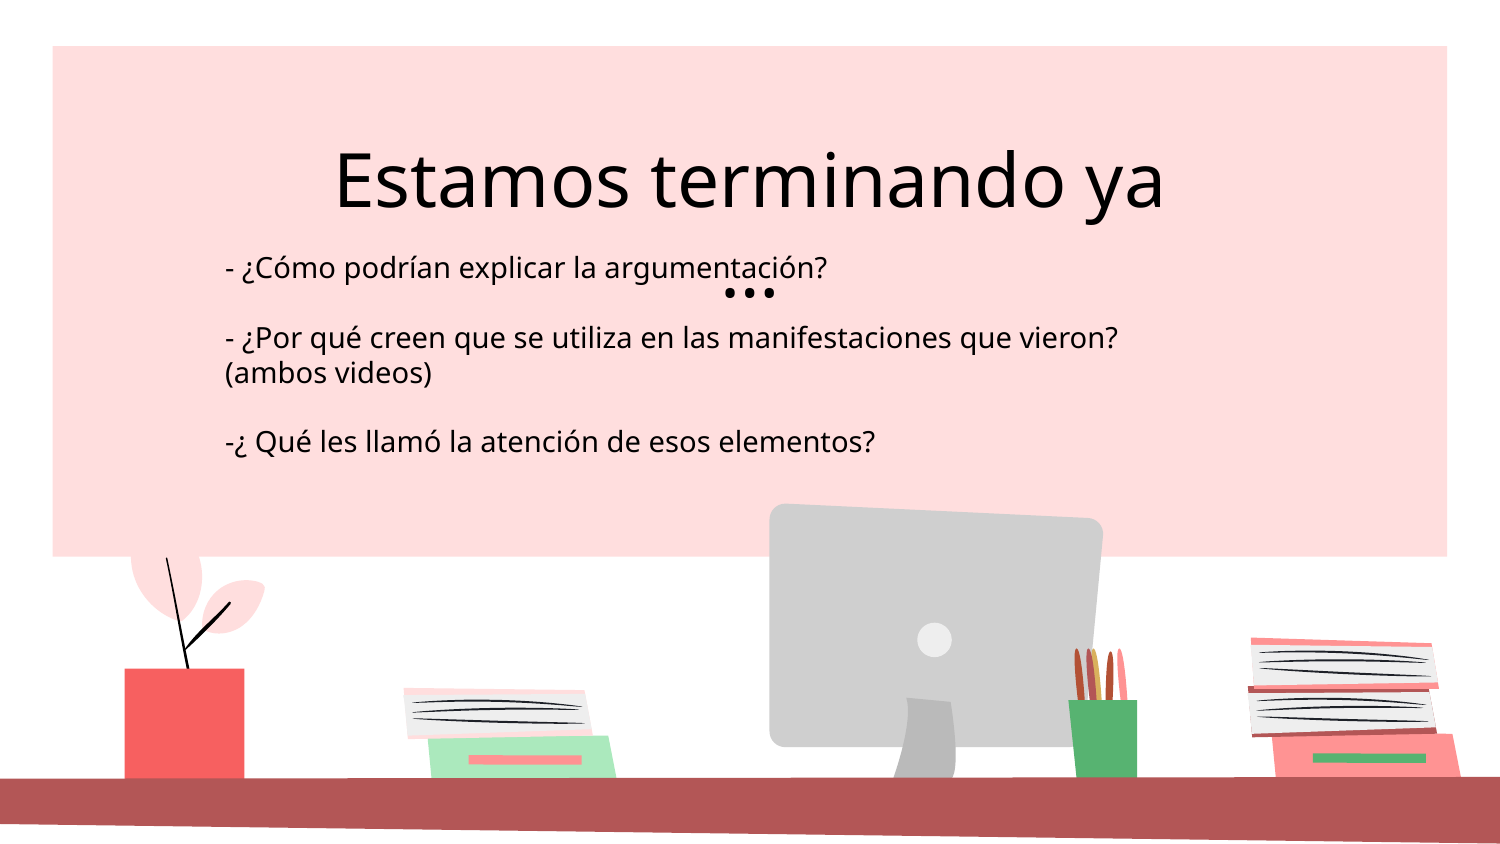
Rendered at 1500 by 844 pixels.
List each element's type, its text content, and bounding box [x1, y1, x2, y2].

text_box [124, 505, 266, 784]
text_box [403, 687, 618, 787]
text_box [0, 776, 1500, 844]
title Estamos terminando ya … [295, 117, 1205, 221]
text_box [769, 503, 1105, 782]
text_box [1247, 637, 1462, 785]
subtitle - ¿Cómo podrían explicar la argumentación? - ¿Por qué creen que se utiliza en las manifestaciones que vieron? (ambos videos) -¿ Qué les llamó la atención de esos elementos? [191, 233, 1178, 485]
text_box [1068, 648, 1138, 781]
